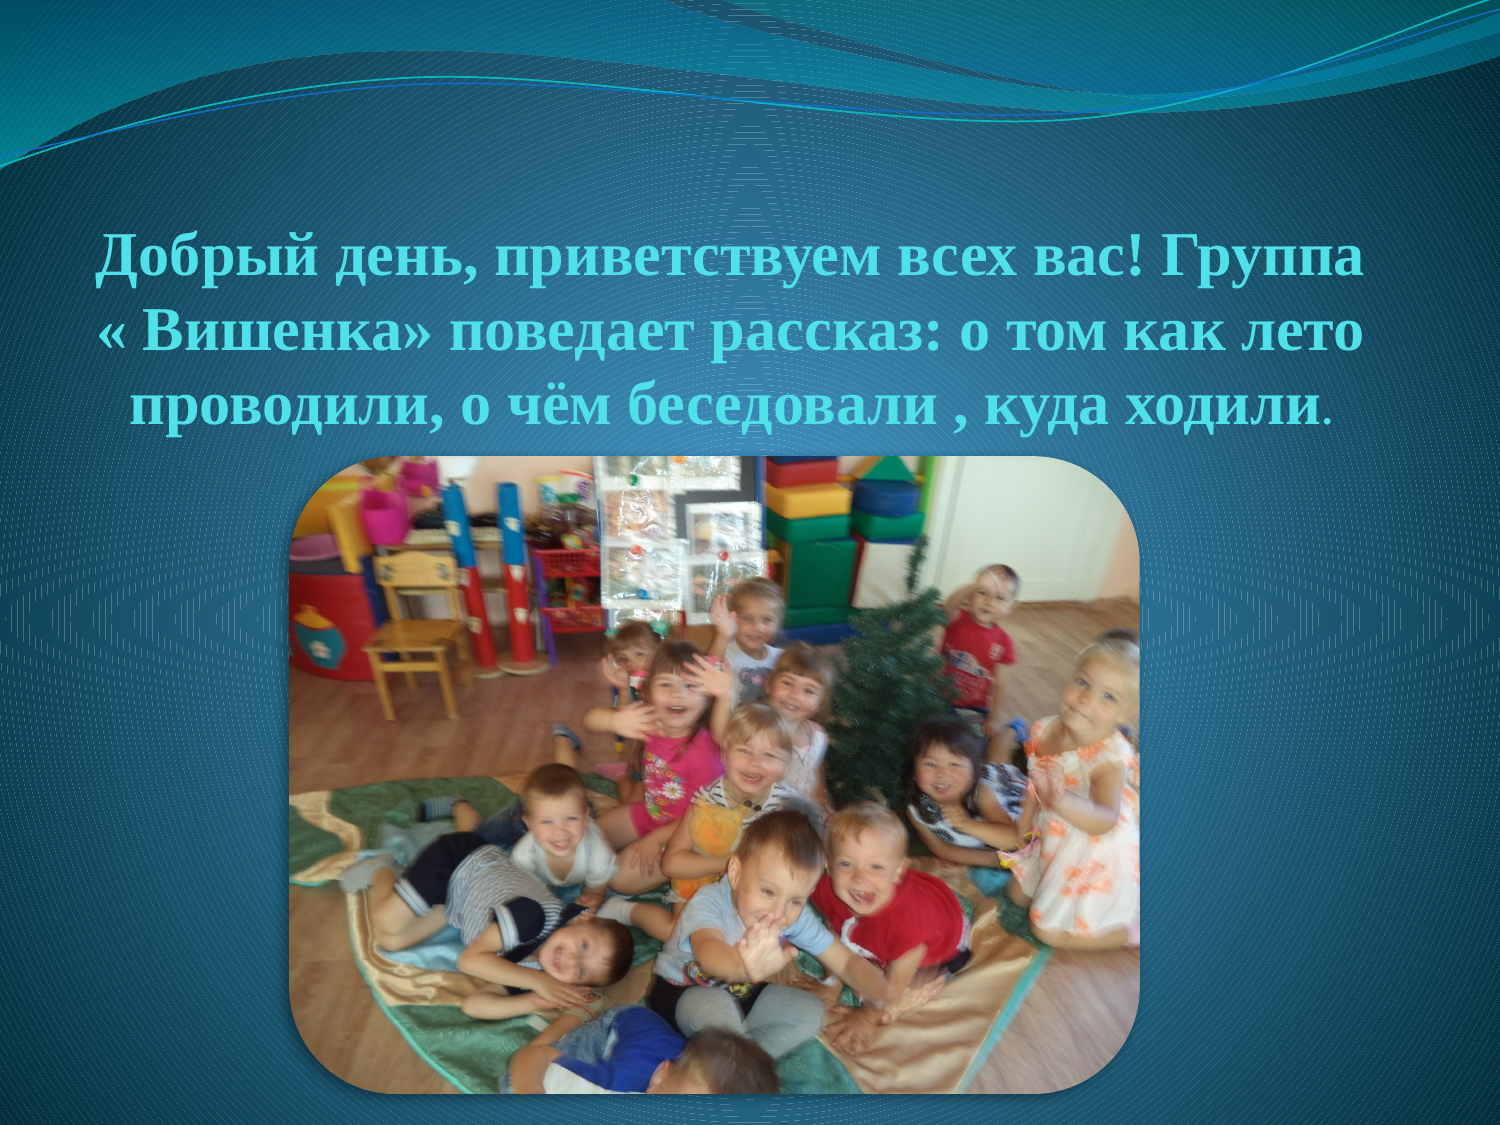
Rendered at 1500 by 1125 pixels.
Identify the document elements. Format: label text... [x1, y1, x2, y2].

picture [288, 455, 1140, 1095]
title Добрый день, приветствуем всех вас! Группа « Вишенка» поведает рассказ: о том как лето проводили, о чём беседовали , куда ходили. [88, 137, 1377, 438]
